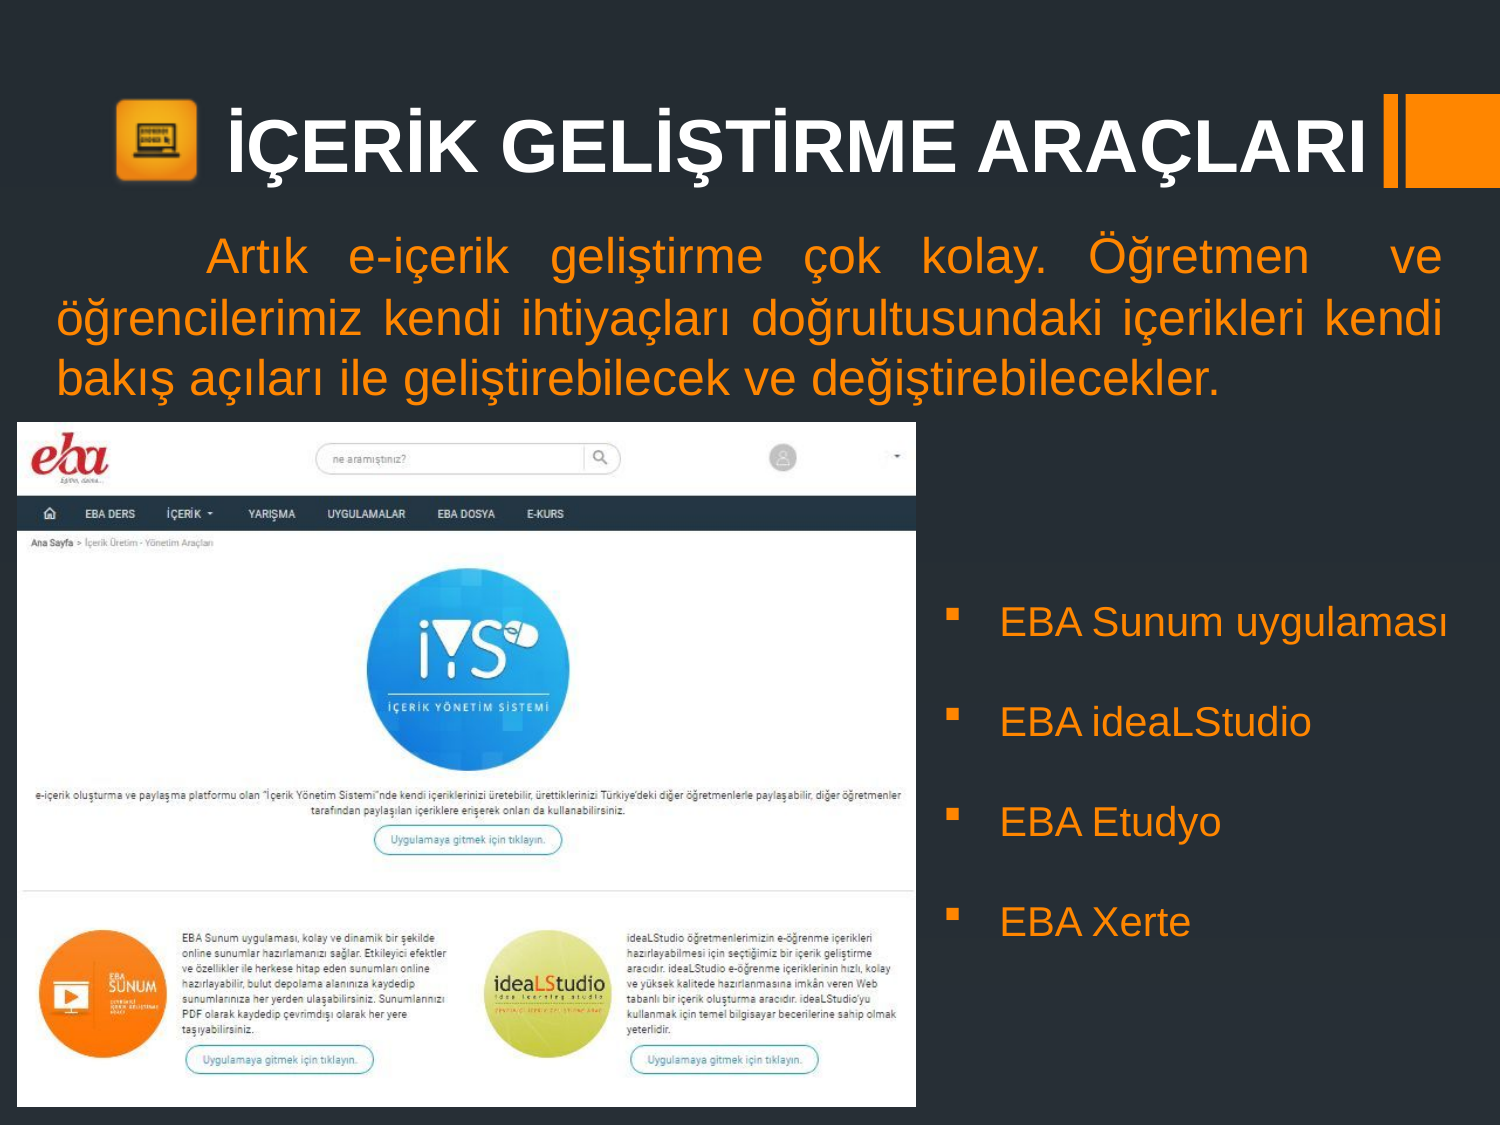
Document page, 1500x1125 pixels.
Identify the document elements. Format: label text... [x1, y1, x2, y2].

text_box EBA Sunum uygulaması EBA ideaLStudio EBA Etudyo EBA Xerte [928, 587, 1500, 952]
picture [109, 95, 205, 191]
text_box Artık e-içerik geliştirme çok kolay. Öğretmen ve öğrencilerimiz kendi ihtiyaçları doğrultusundaki içerikleri kendi bakış açıları ile geliştirebilecek ve değiştirebilecekler. [41, 208, 1459, 413]
text_box İÇERİK GELİŞTİRME ARAÇLARI [211, 89, 1384, 195]
picture [17, 421, 916, 1107]
